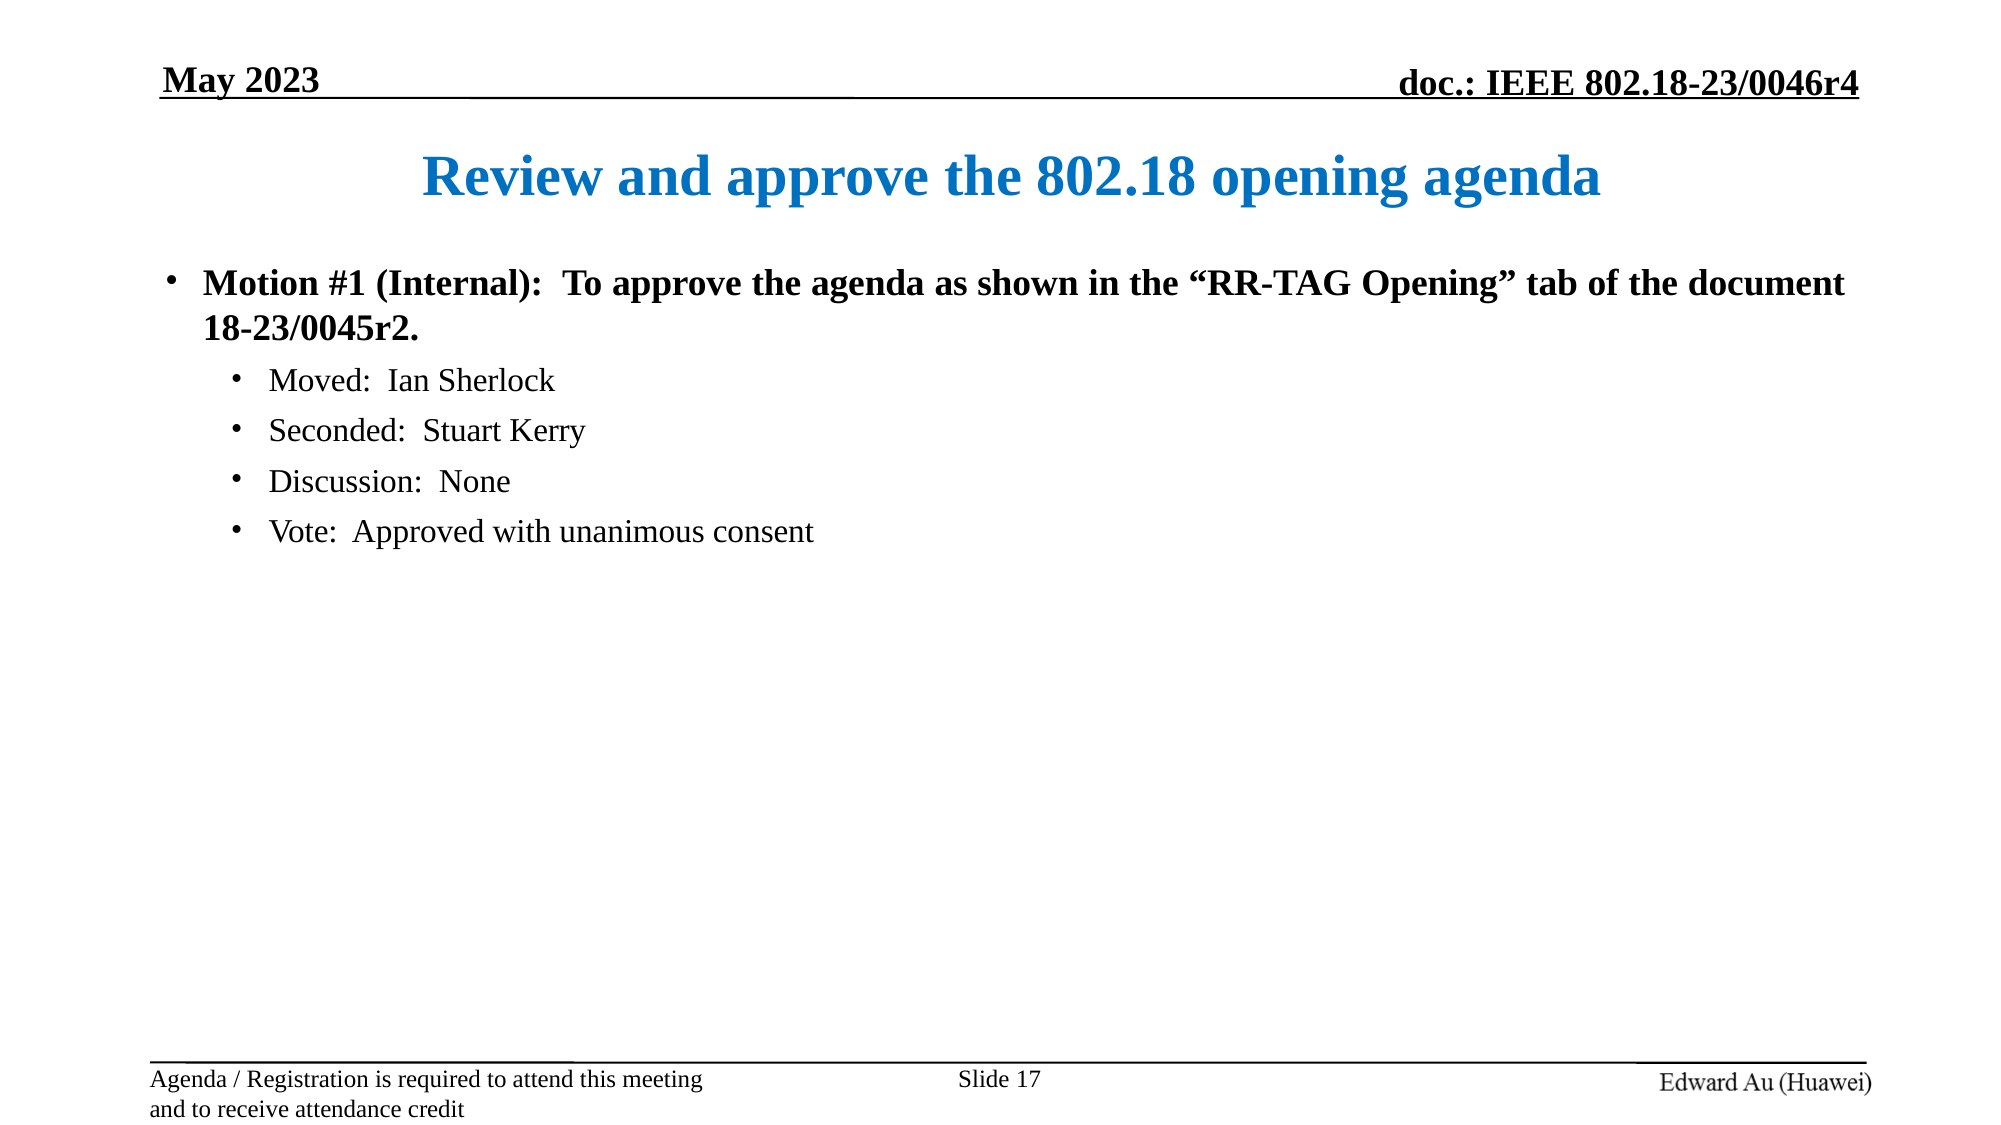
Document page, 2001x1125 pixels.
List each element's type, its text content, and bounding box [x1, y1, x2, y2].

title Review and approve the 802.18 opening agenda [162, 99, 1864, 246]
slide_number Slide 17 [933, 1061, 1067, 1123]
picture [1174, 1058, 1887, 1113]
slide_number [162, 54, 663, 99]
list Motion #1 (Internal): To approve the agenda as shown in the “RR-TAG Opening” tab of the document 18-23/0045r2. Moved: Ian Sherlock Seconded: Stuart Kerry Discussion: None Vote: Approved with unanimous consent [149, 250, 1882, 926]
